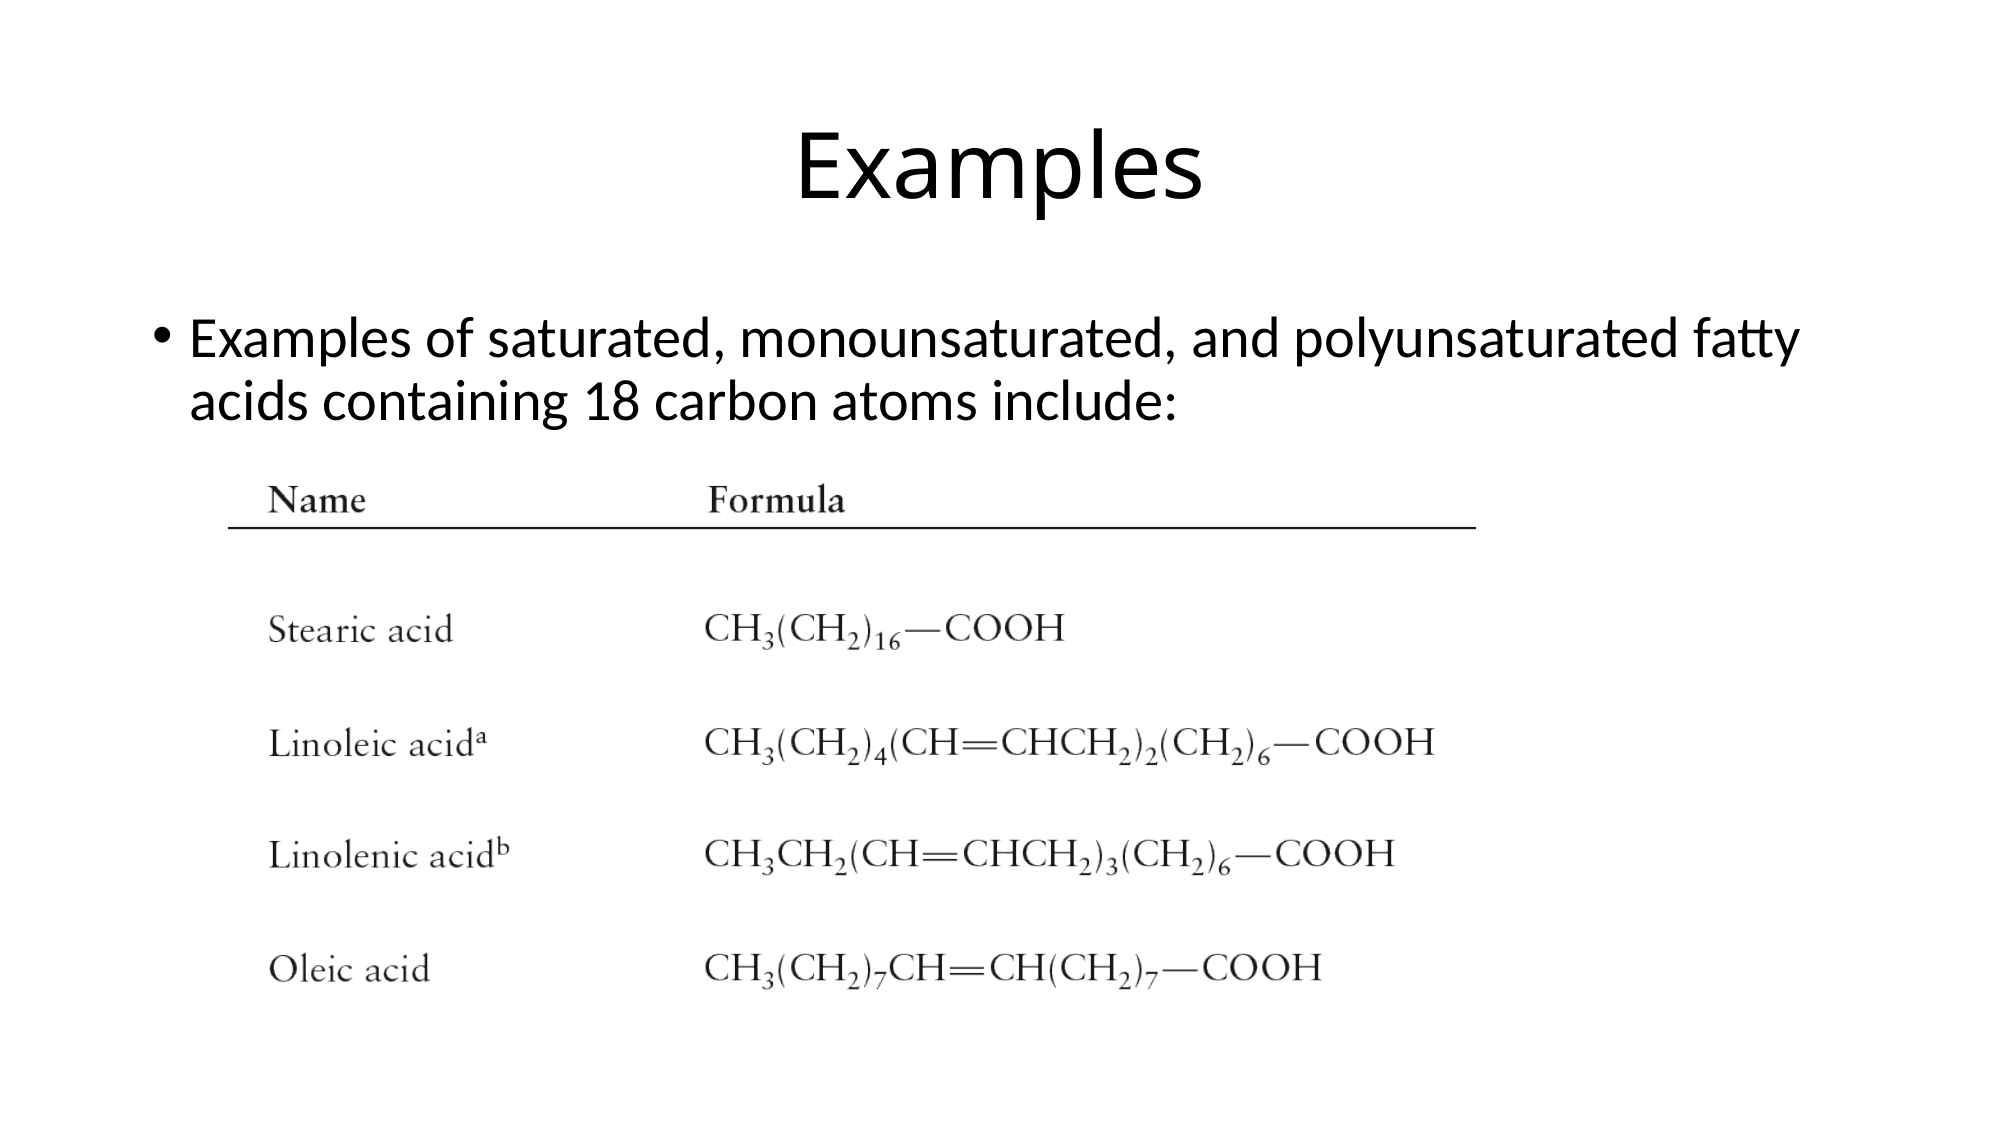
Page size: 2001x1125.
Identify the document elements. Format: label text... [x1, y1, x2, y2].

picture [228, 459, 1476, 1014]
title Examples [137, 59, 1863, 278]
list Examples of saturated, monounsaturated, and polyunsaturated fatty acids containing 18 carbon atoms include: [137, 299, 1863, 1014]
